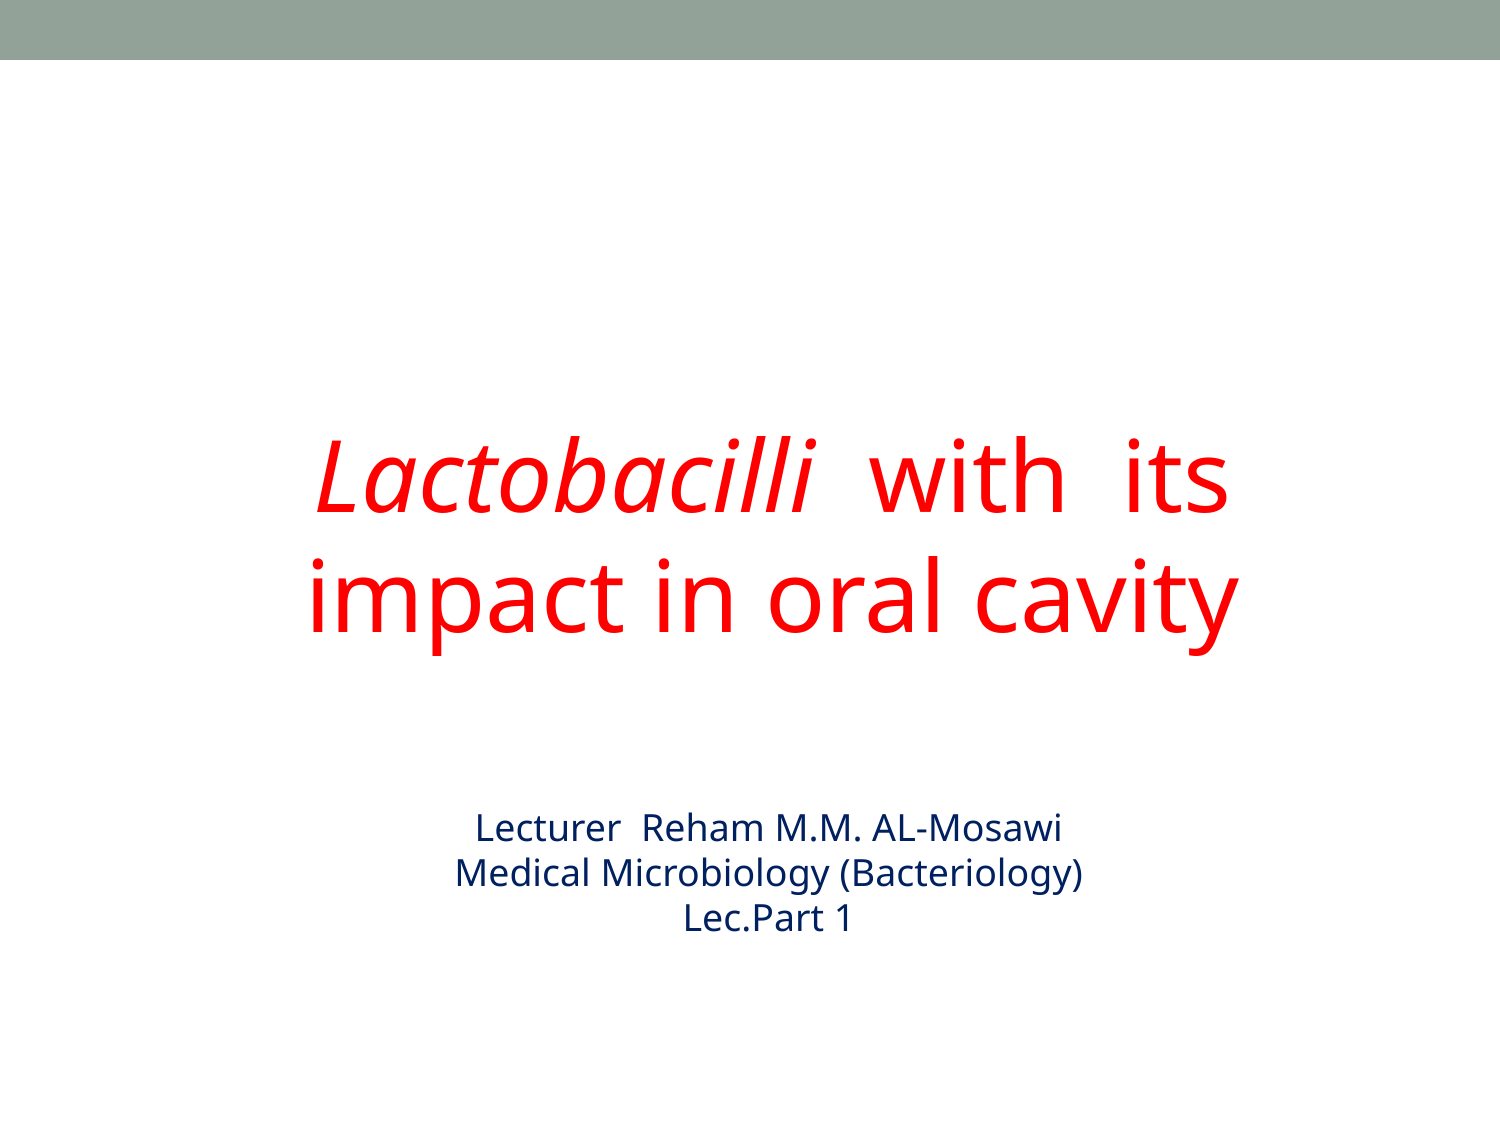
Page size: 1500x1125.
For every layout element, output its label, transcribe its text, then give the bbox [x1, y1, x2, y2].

text_box Lecturer Reham M.M. AL-Mosawi Medical Microbiology (Bacteriology) Lec.Part 1 [185, 751, 1353, 947]
list Lactobacilli with its impact in oral cavity [144, 404, 1402, 665]
